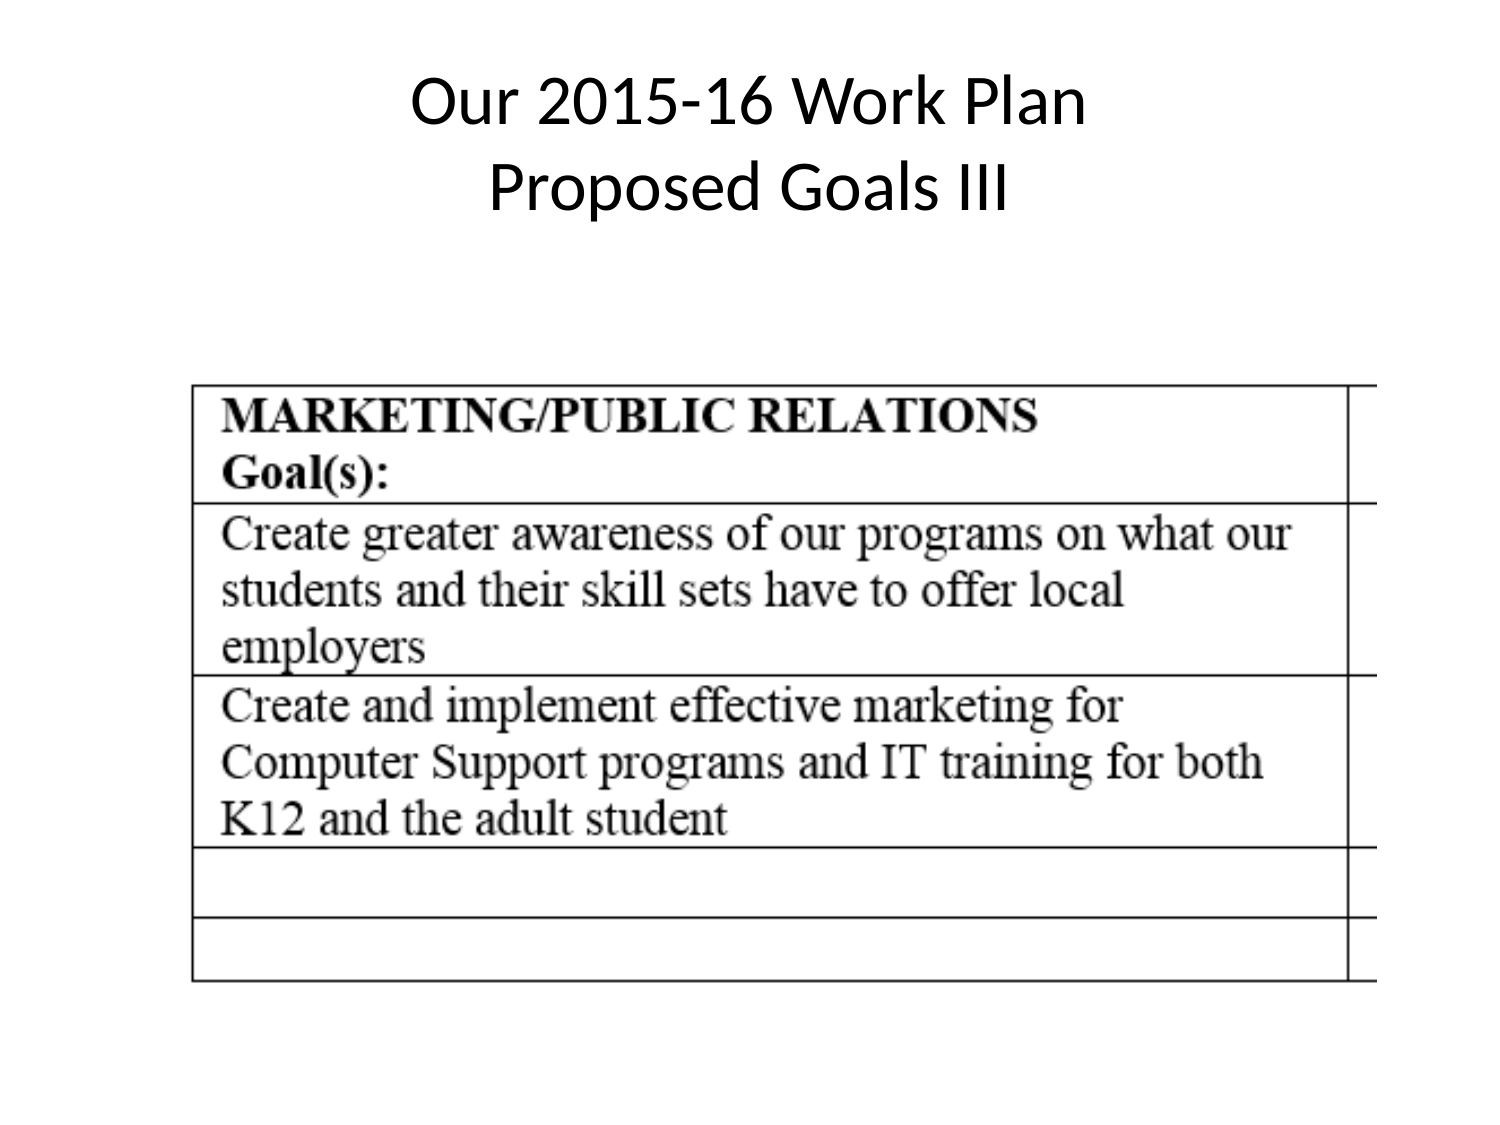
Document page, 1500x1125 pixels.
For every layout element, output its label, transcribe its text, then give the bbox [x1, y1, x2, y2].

picture [174, 349, 1377, 1019]
title Our 2015-16 Work Plan Proposed Goals III [75, 45, 1425, 233]
